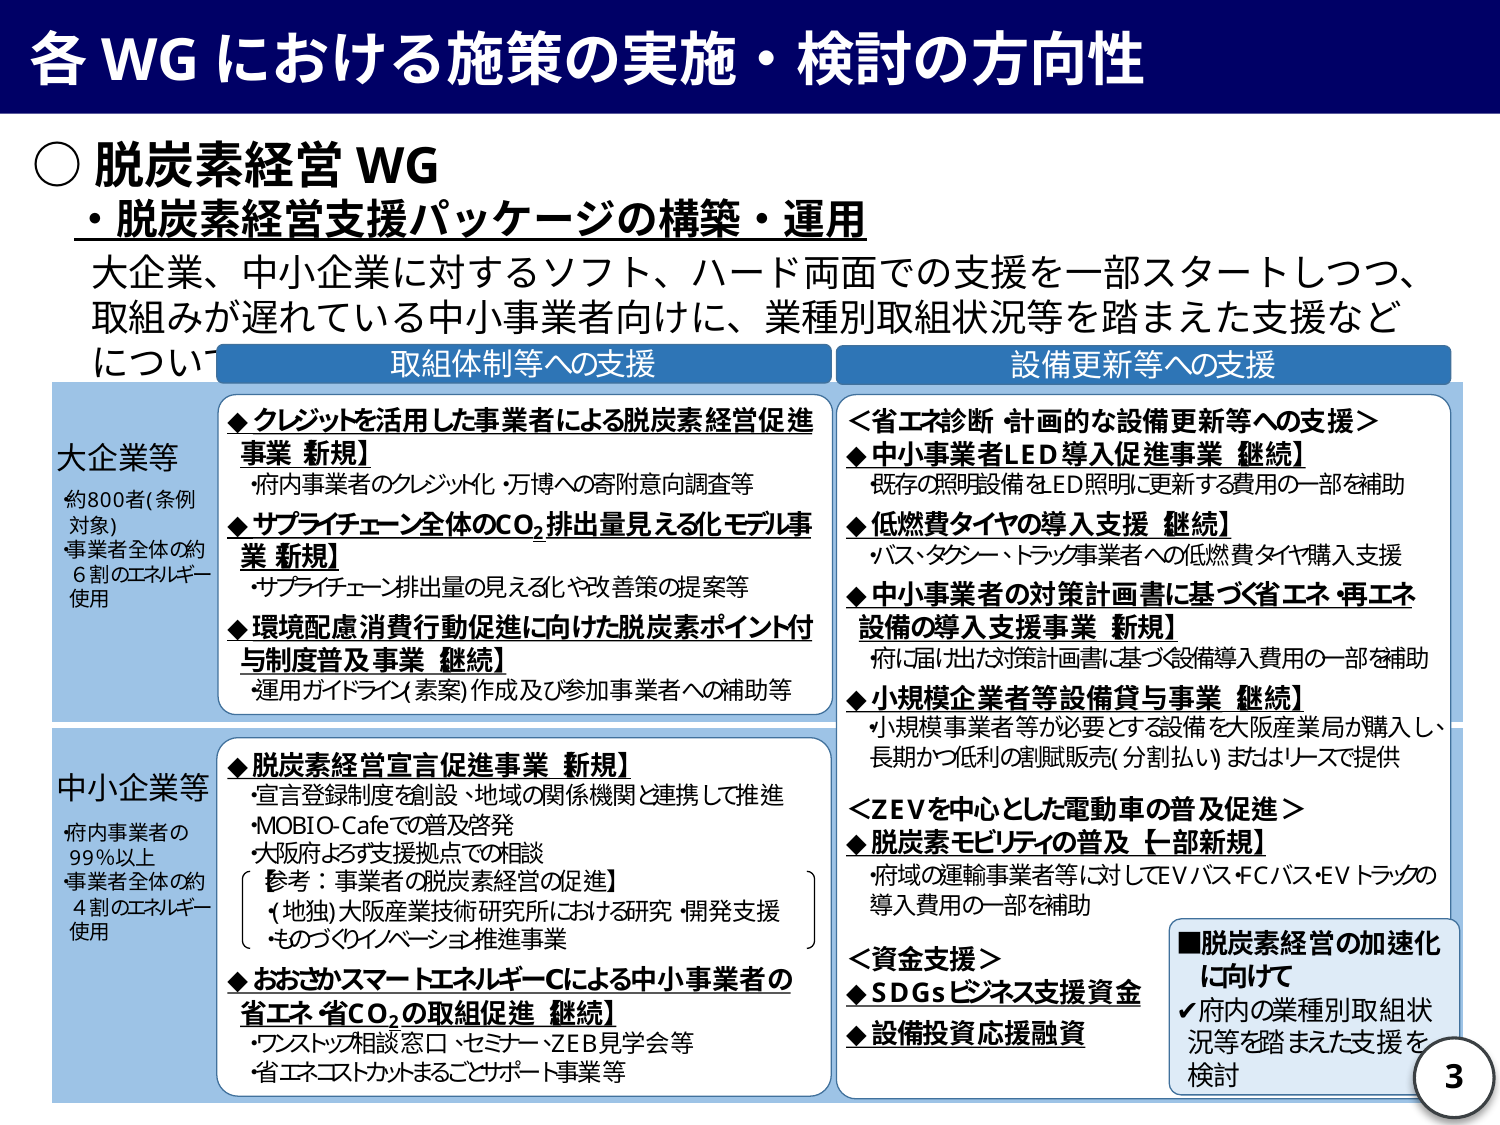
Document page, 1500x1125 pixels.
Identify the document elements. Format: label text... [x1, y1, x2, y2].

picture [36, 334, 1463, 1106]
text_box 大企業、中小企業に対するソフト、ハード両面での支援を一部スタートしつつ、取組みが遅れている中小事業者向けに、業種別取組状況等を踏まえた支援などについて検討する。 [76, 241, 1424, 334]
slide_number 3 [1424, 1037, 1496, 1120]
text_box ○脱炭素経営WG ・脱炭素経営支援パッケージの構築・運用 [17, 113, 1436, 251]
text_box 各WGにおける施策の実施・検討の方向性 [0, 0, 1500, 114]
